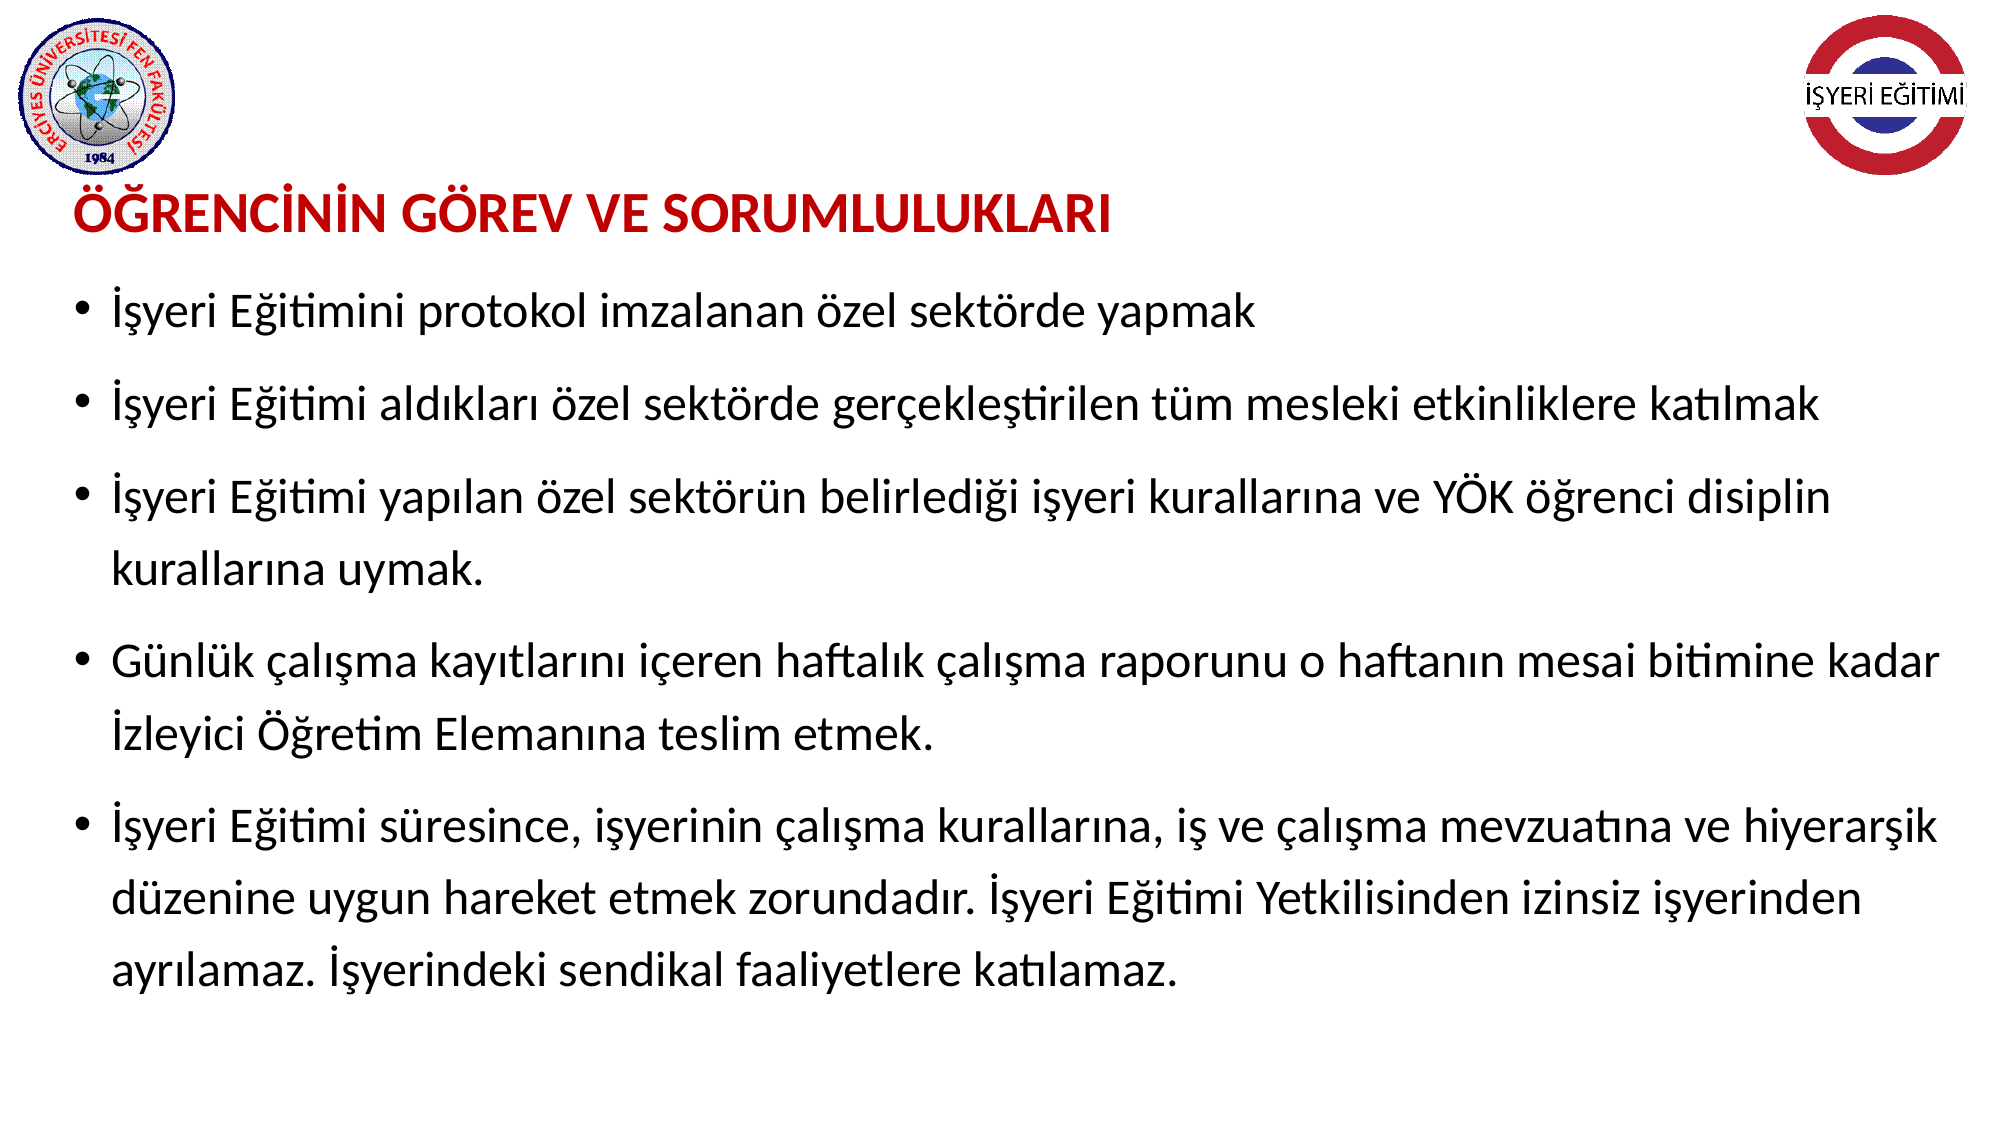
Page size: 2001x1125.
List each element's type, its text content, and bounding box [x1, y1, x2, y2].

picture [1802, 15, 1967, 175]
list ÖĞRENCİNİN GÖREV VE SORUMLULUKLARI İşyeri Eğitimini protokol imzalanan özel sektörde yapmak İşyeri Eğitimi aldıkları özel sektörde gerçekleştirilen tüm mesleki etkinliklere katılmak İşyeri Eğitimi yapılan özel sektörün belirlediği işyeri kurallarına ve YÖK öğrenci disiplin kurallarına uymak. Günlük çalışma kayıtlarını içeren haftalık çalışma raporunu o haftanın mesai bitimine kadar İzleyici Öğretim Elemanına teslim etmek. İşyeri Eğitimi süresince, işyerinin çalışma kurallarına, iş ve çalışma mevzuatına ve hiyerarşik düzenine uygun hareket etmek zorundadır. İşyeri Eğitimi Yetkilisinden izinsiz işyerinden ayrılamaz. İşyerindeki sendikal faaliyetlere katılamaz. [58, 174, 1966, 1110]
picture [18, 18, 175, 175]
